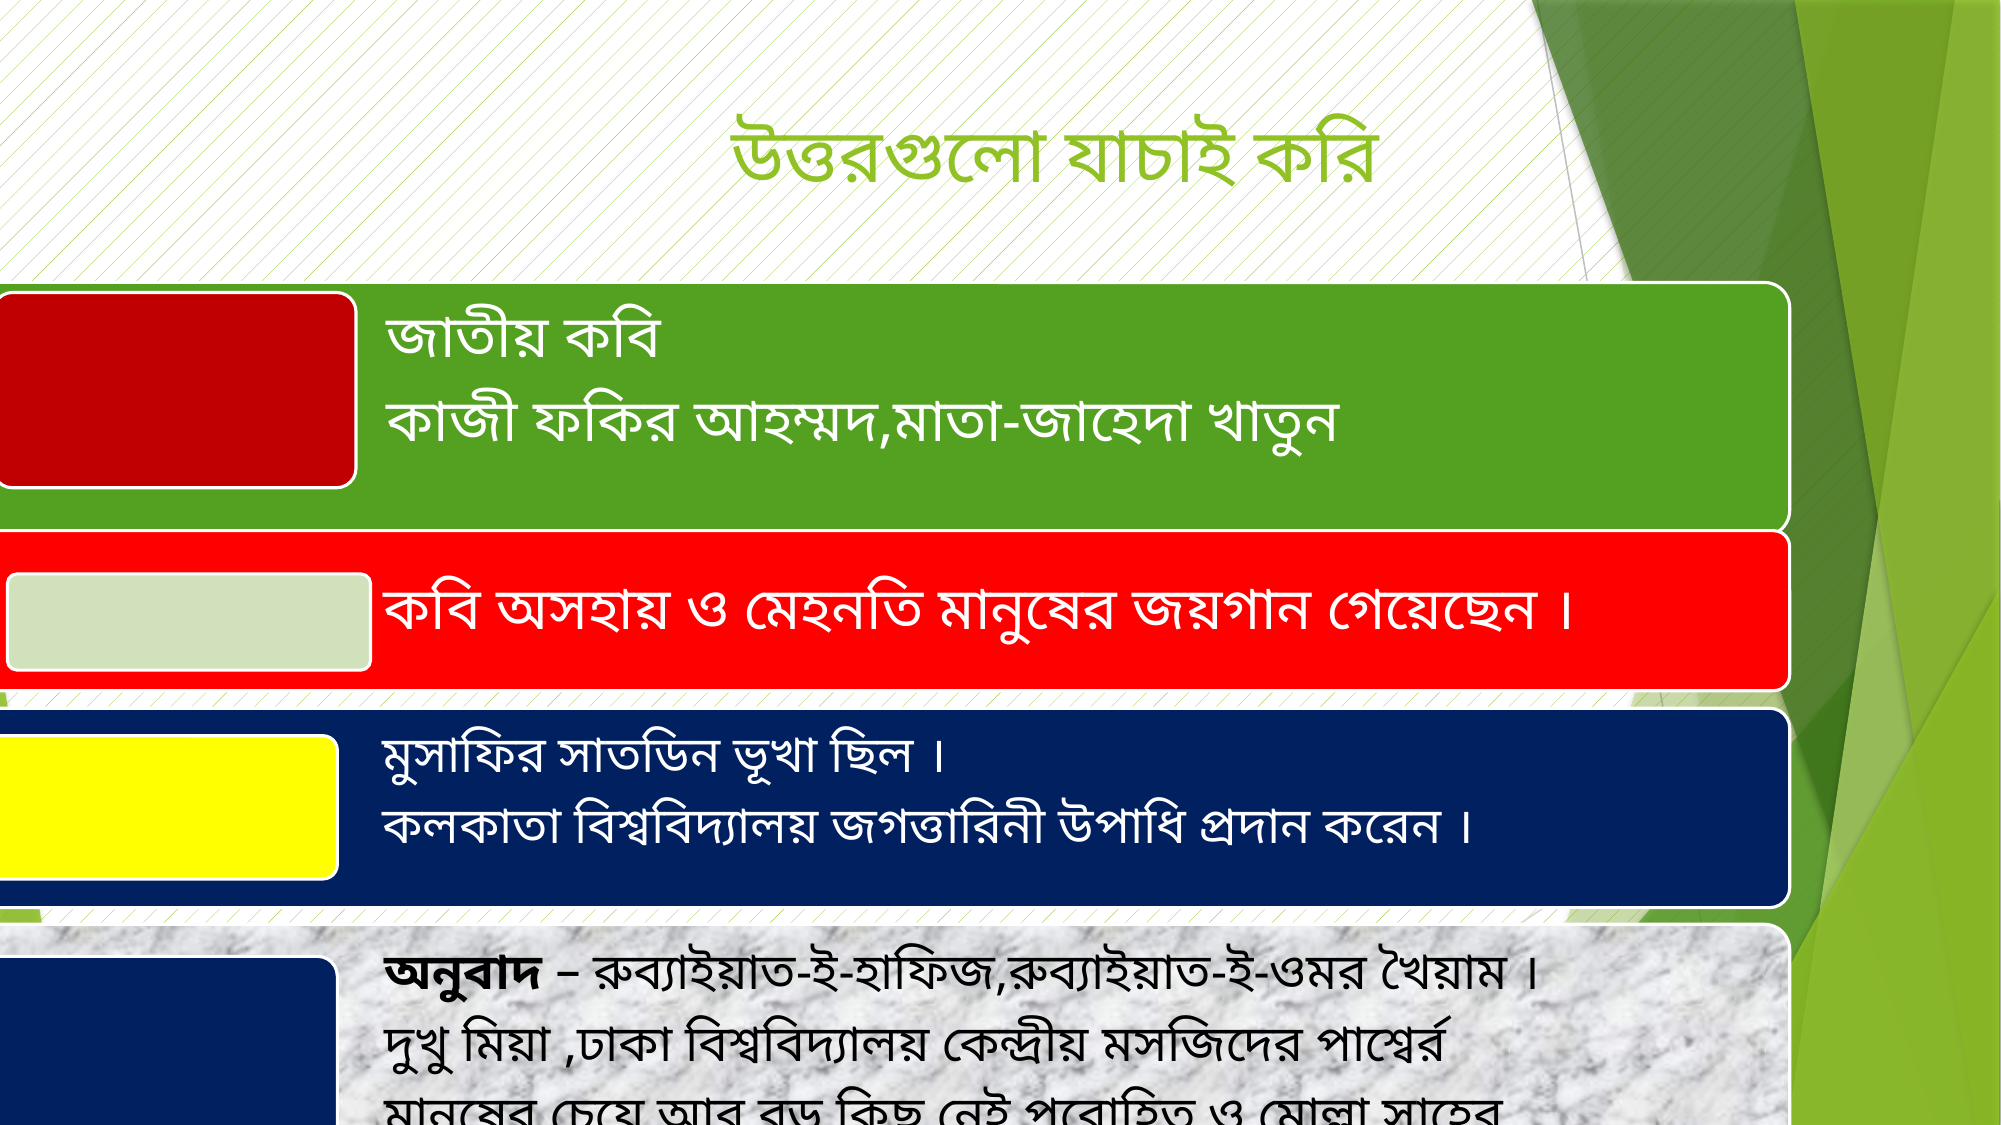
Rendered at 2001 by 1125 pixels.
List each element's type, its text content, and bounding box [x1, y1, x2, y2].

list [0, 281, 2000, 1125]
title উত্তরগুলো যাচাই করি [111, 99, 2000, 266]
